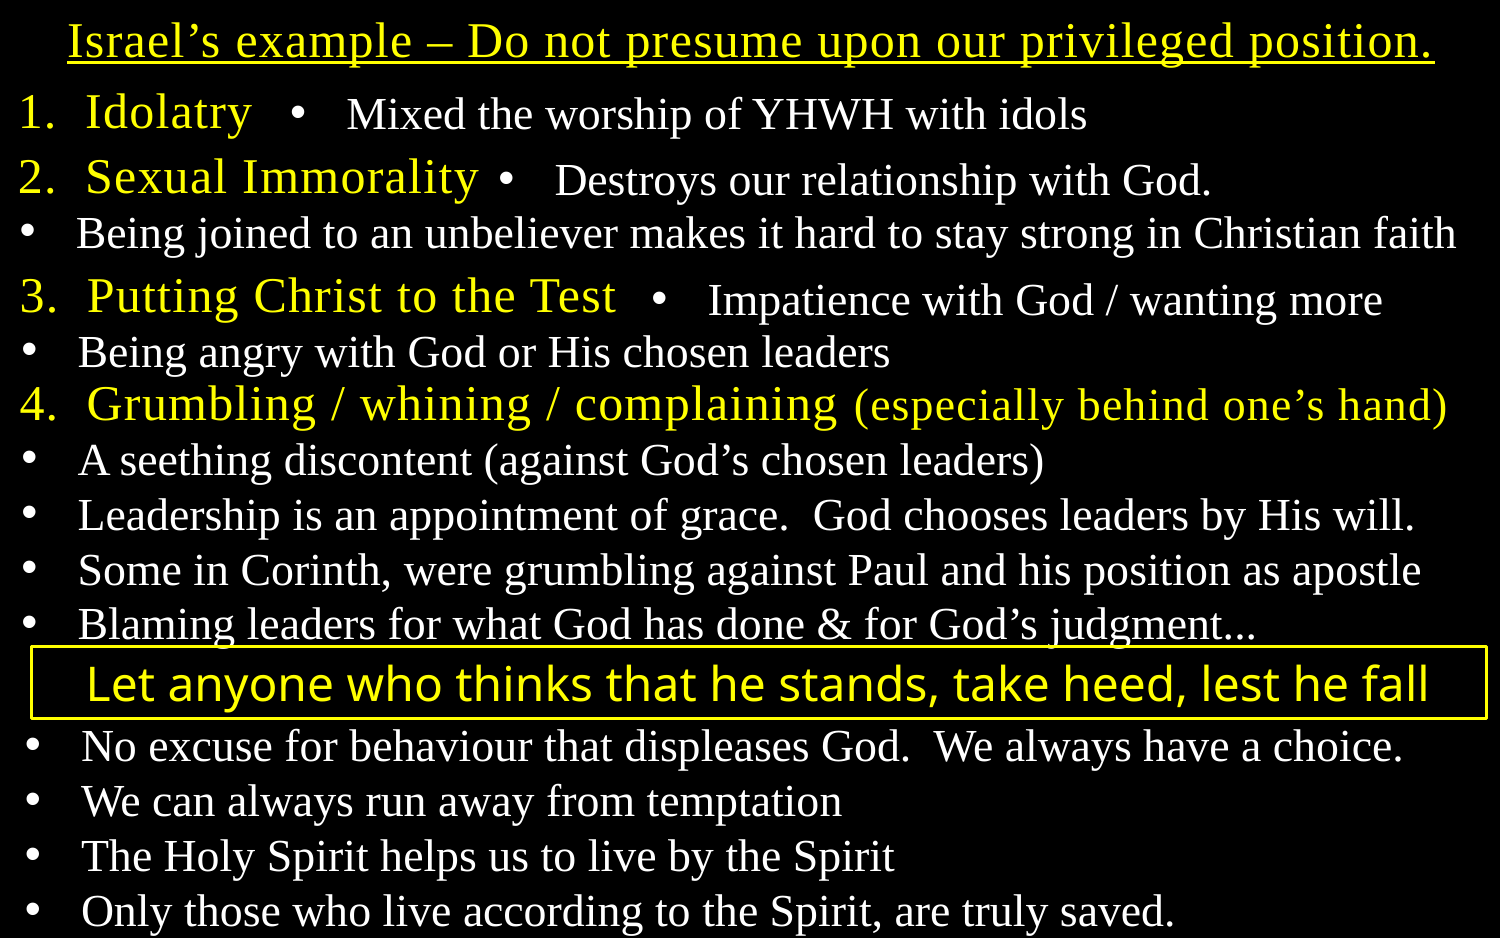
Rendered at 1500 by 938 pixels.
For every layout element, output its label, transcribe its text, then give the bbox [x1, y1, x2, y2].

text_box A seething discontent (against God’s chosen leaders) Leadership is an appointment of grace. God chooses leaders by His will. Some in Corinth, were grumbling against Paul and his position as apostle Blaming leaders for what God has done & for God’s judgment... [6, 421, 1500, 657]
text_box 4. Grumbling / whining / complaining (especially behind one’s hand) [4, 362, 1500, 438]
text_box 3. Putting Christ to the Test [4, 254, 649, 330]
text_box 2. Sexual Immorality [3, 135, 505, 211]
text_box No excuse for behaviour that displeases God. We always have a choice. We can always run away from temptation The Holy Spirit helps us to live by the Spirit Only those who live according to the Spirit, are truly saved. [9, 708, 1500, 938]
text_box 1. Idolatry [3, 71, 311, 135]
text_box Being joined to an unbeliever makes it hard to stay strong in Christian faith [4, 195, 1500, 265]
text_box Mixed the worship of YHWH with idols [311, 76, 1496, 147]
text_box Israel’s example – Do not presume upon our privileged position. [3, 0, 1498, 76]
text_box Impatience with God / wanting more [636, 262, 1478, 333]
text_box Being angry with God or His chosen leaders [6, 313, 1500, 362]
text_box Destroys our relationship with God. [483, 142, 1264, 213]
text_box Let anyone who thinks that he stands, take heed, lest he fall [31, 646, 1487, 708]
